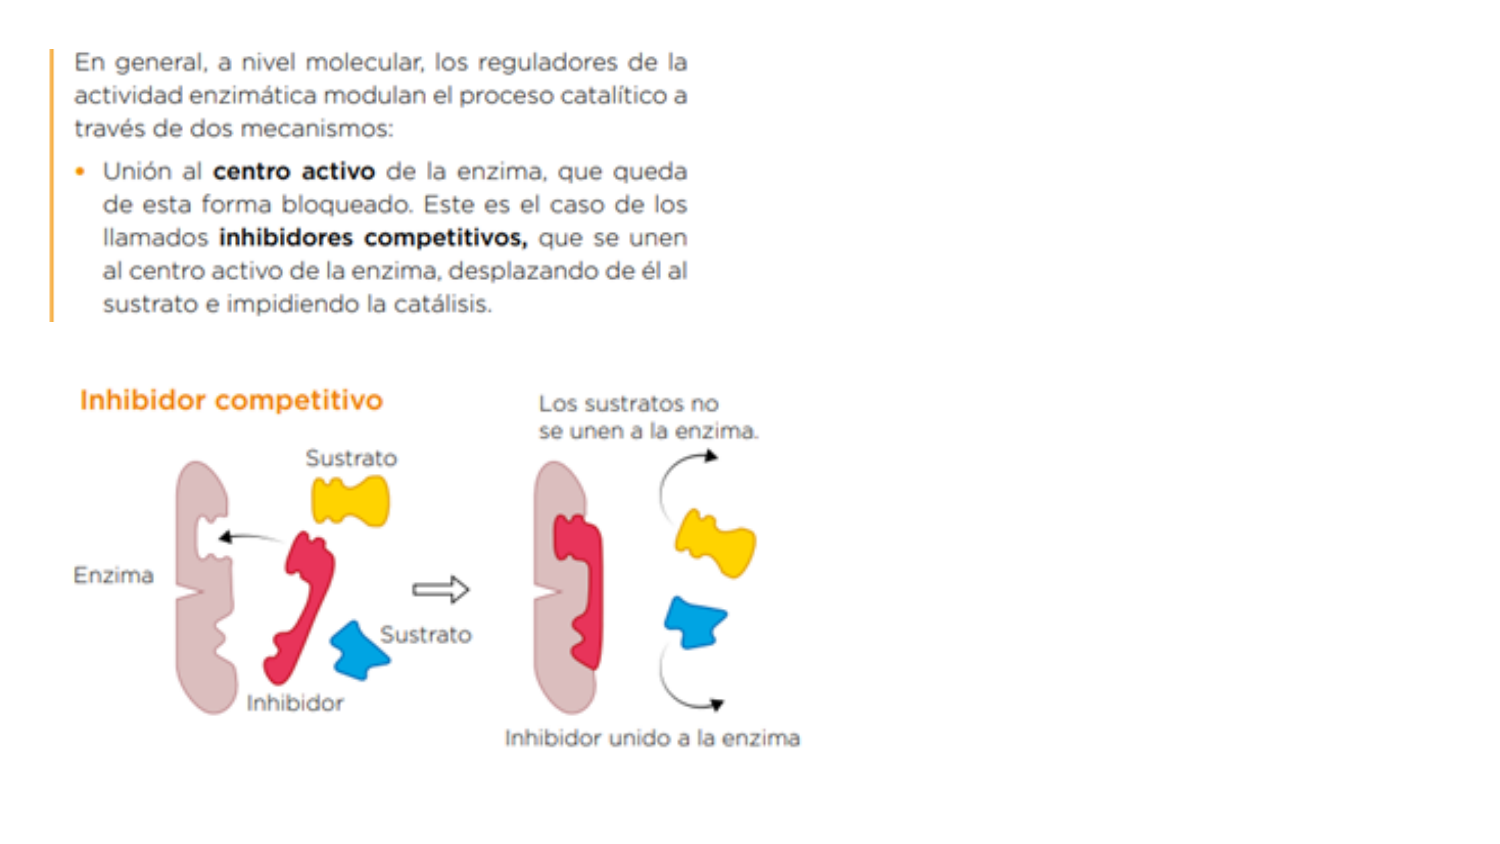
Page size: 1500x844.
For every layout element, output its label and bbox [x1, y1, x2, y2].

picture [63, 374, 827, 762]
picture [46, 49, 709, 322]
